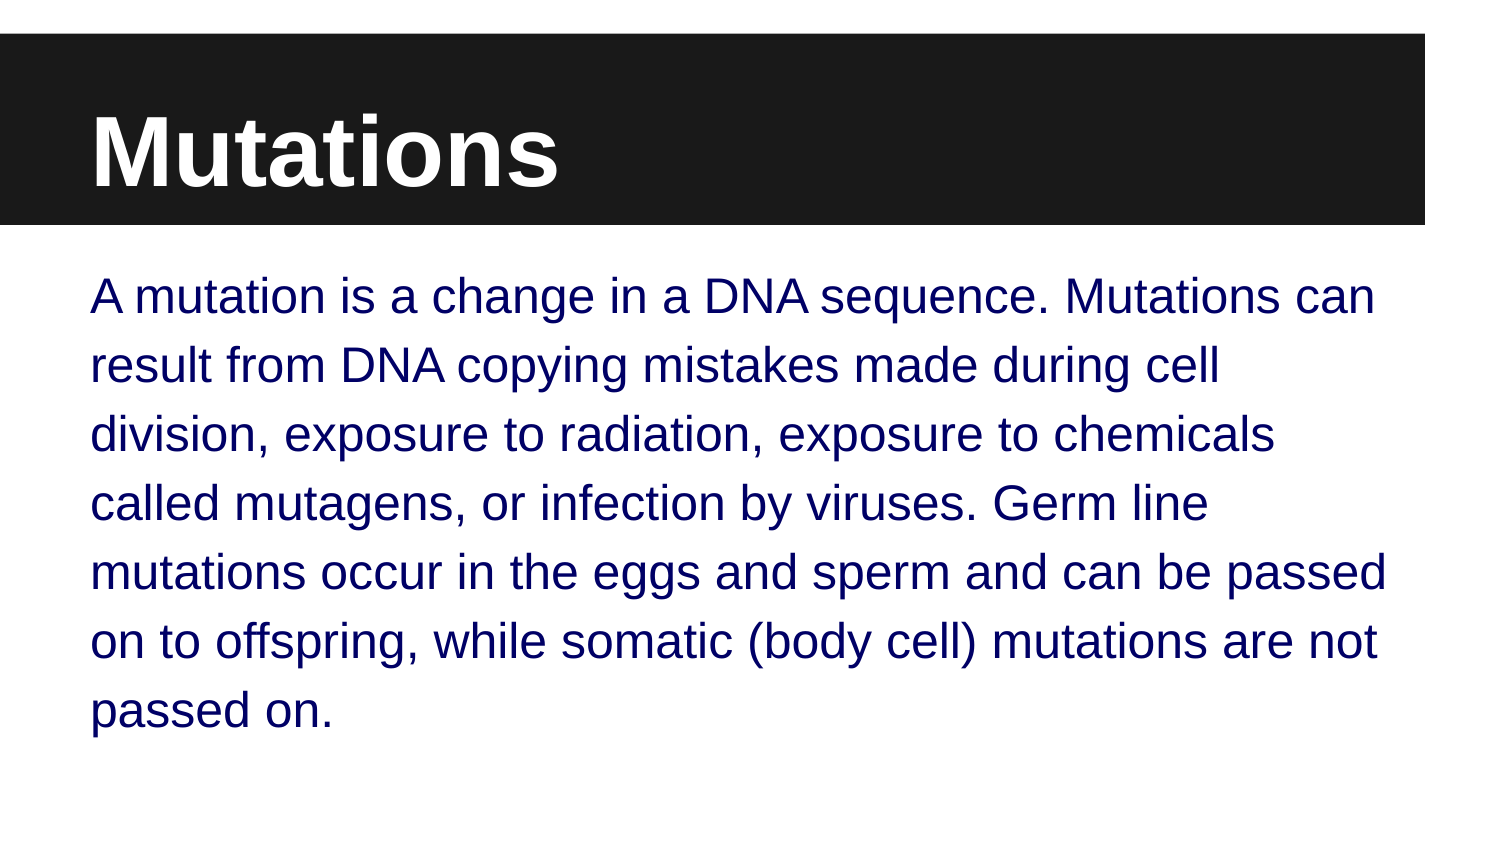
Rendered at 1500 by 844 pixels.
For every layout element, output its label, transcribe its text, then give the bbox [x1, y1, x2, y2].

list A mutation is a change in a DNA sequence. Mutations can result from DNA copying mistakes made during cell division, exposure to radiation, exposure to chemicals called mutagens, or infection by viruses. Germ line mutations occur in the eggs and sperm and can be passed on to offspring, while somatic (body cell) mutations are not passed on. [75, 239, 1425, 808]
title Mutations [75, 33, 1425, 221]
